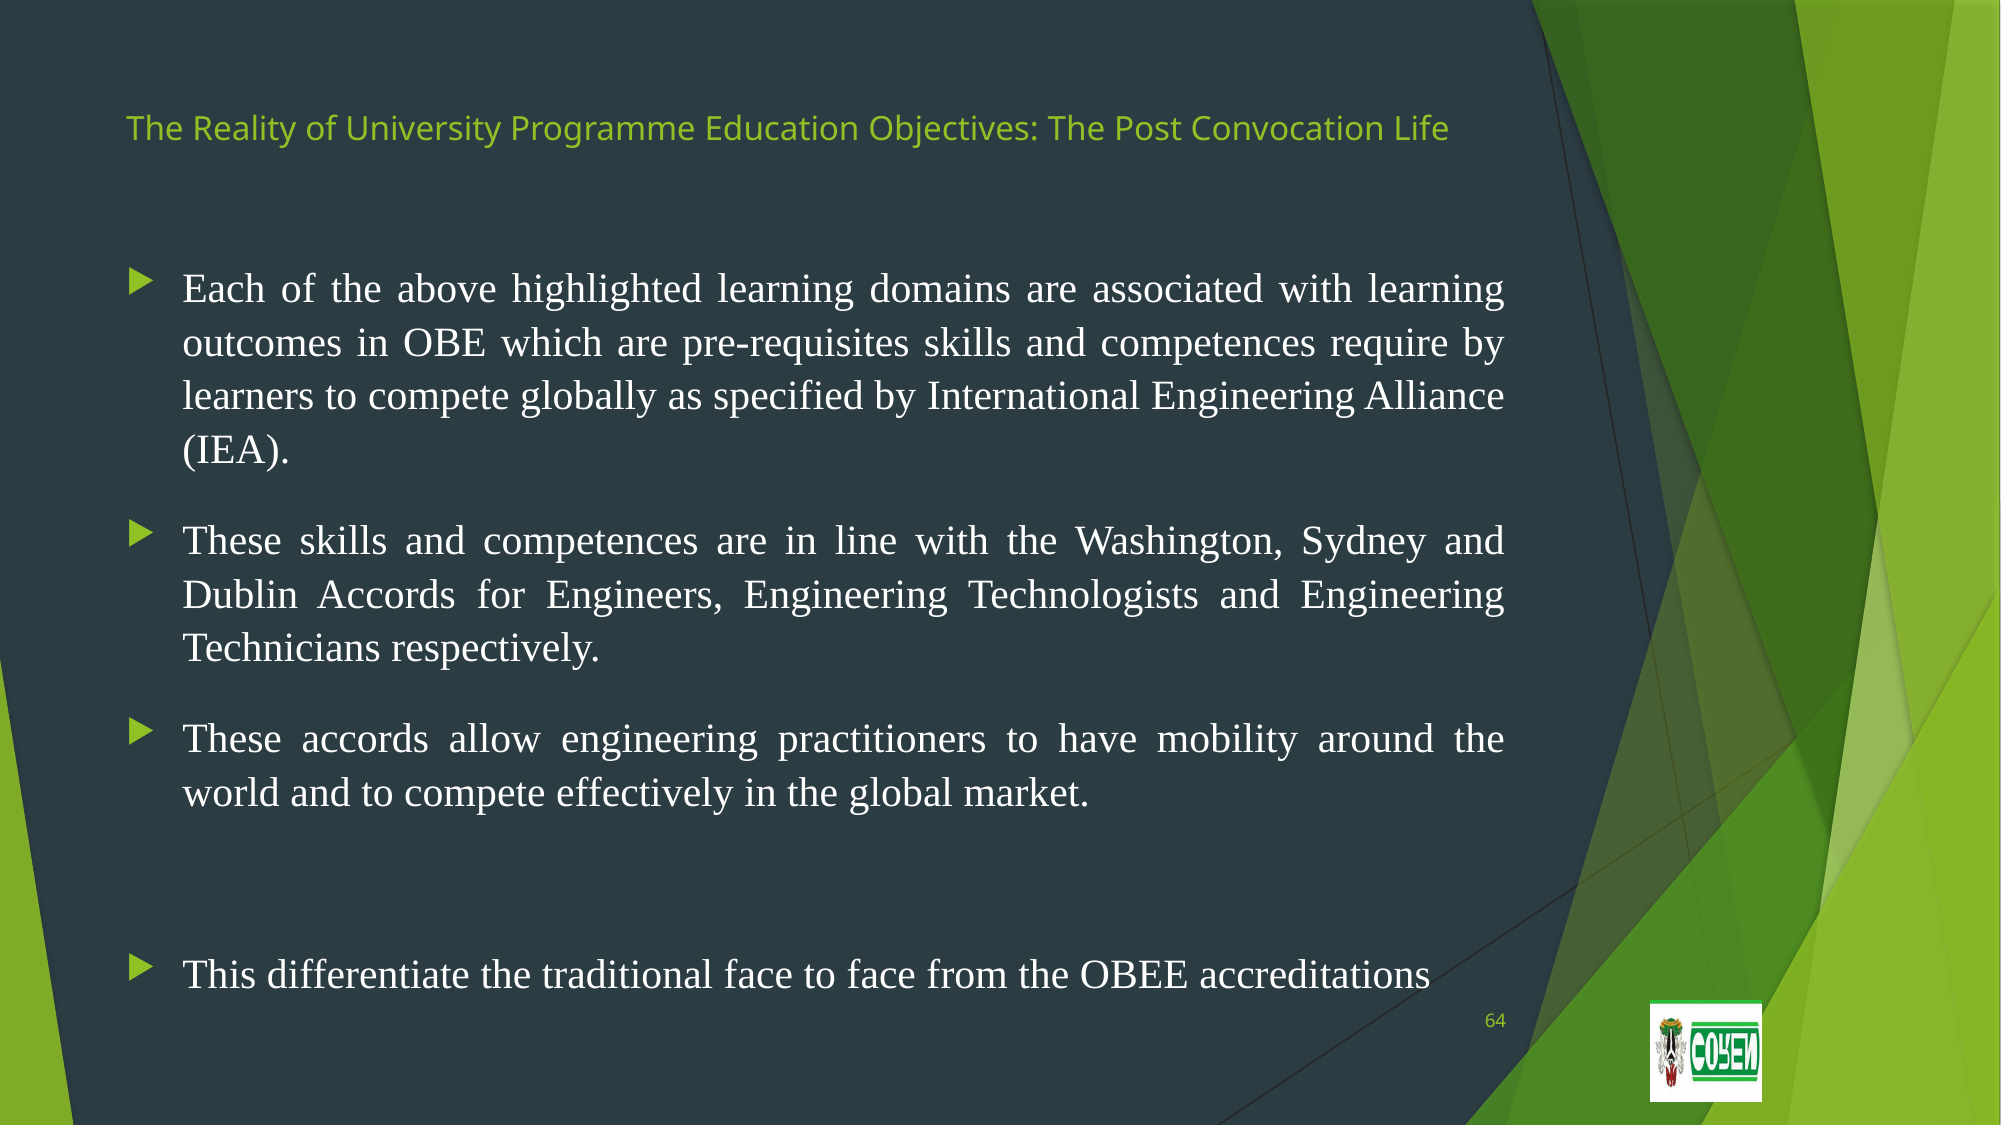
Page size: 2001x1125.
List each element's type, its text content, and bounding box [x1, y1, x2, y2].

slide_number 64 [1409, 991, 1522, 1051]
list Each of the above highlighted learning domains are associated with learning outcomes in OBE which are pre-requisites skills and competences require by learners to compete globally as specified by International Engineering Alliance (IEA). These skills and competences are in line with the Washington, Sydney and Dublin Accords for Engineers, Engineering Technologists and Engineering Technicians respectively. These accords allow engineering practitioners to have mobility around the world and to compete effectively in the global market. This differentiate the traditional face to face from the OBEE accreditations [111, 249, 1522, 1051]
title The Reality of University Programme Education Objectives: The Post Convocation Life [111, 99, 1522, 188]
picture [1650, 999, 1762, 1102]
